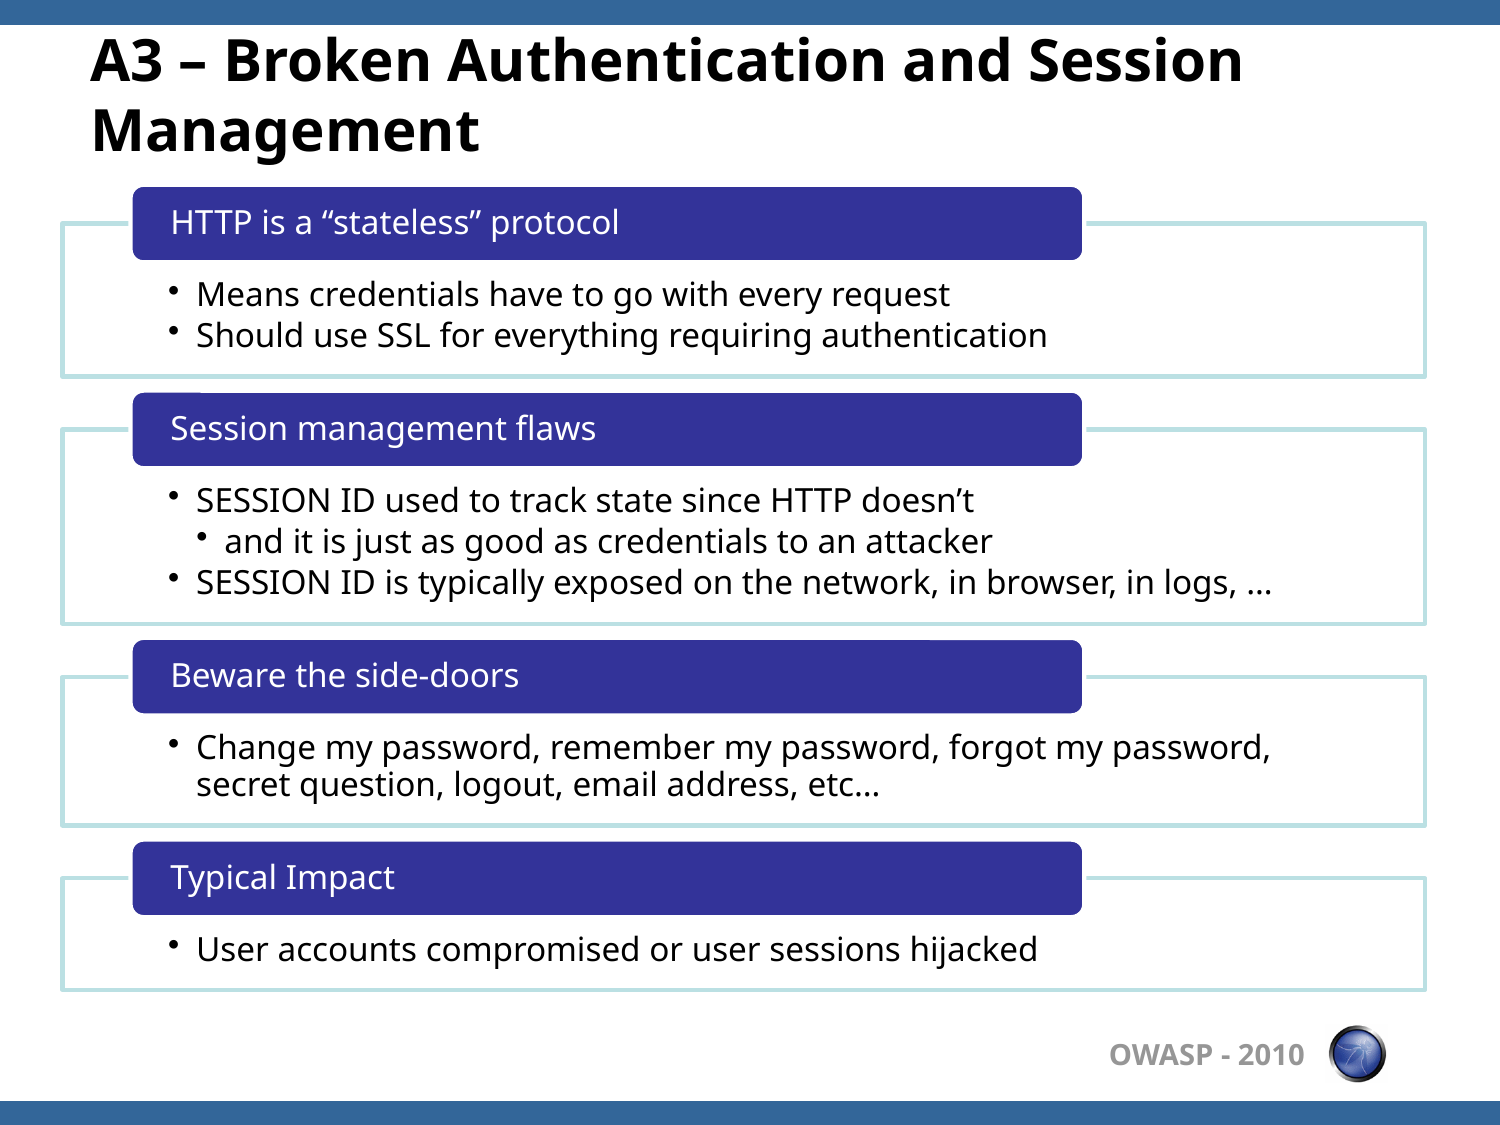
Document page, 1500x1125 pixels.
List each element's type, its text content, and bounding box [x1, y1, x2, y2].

title A3 – Broken Authentication and Session Management [74, 27, 1426, 159]
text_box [62, 162, 1426, 1013]
picture [1325, 1024, 1388, 1083]
